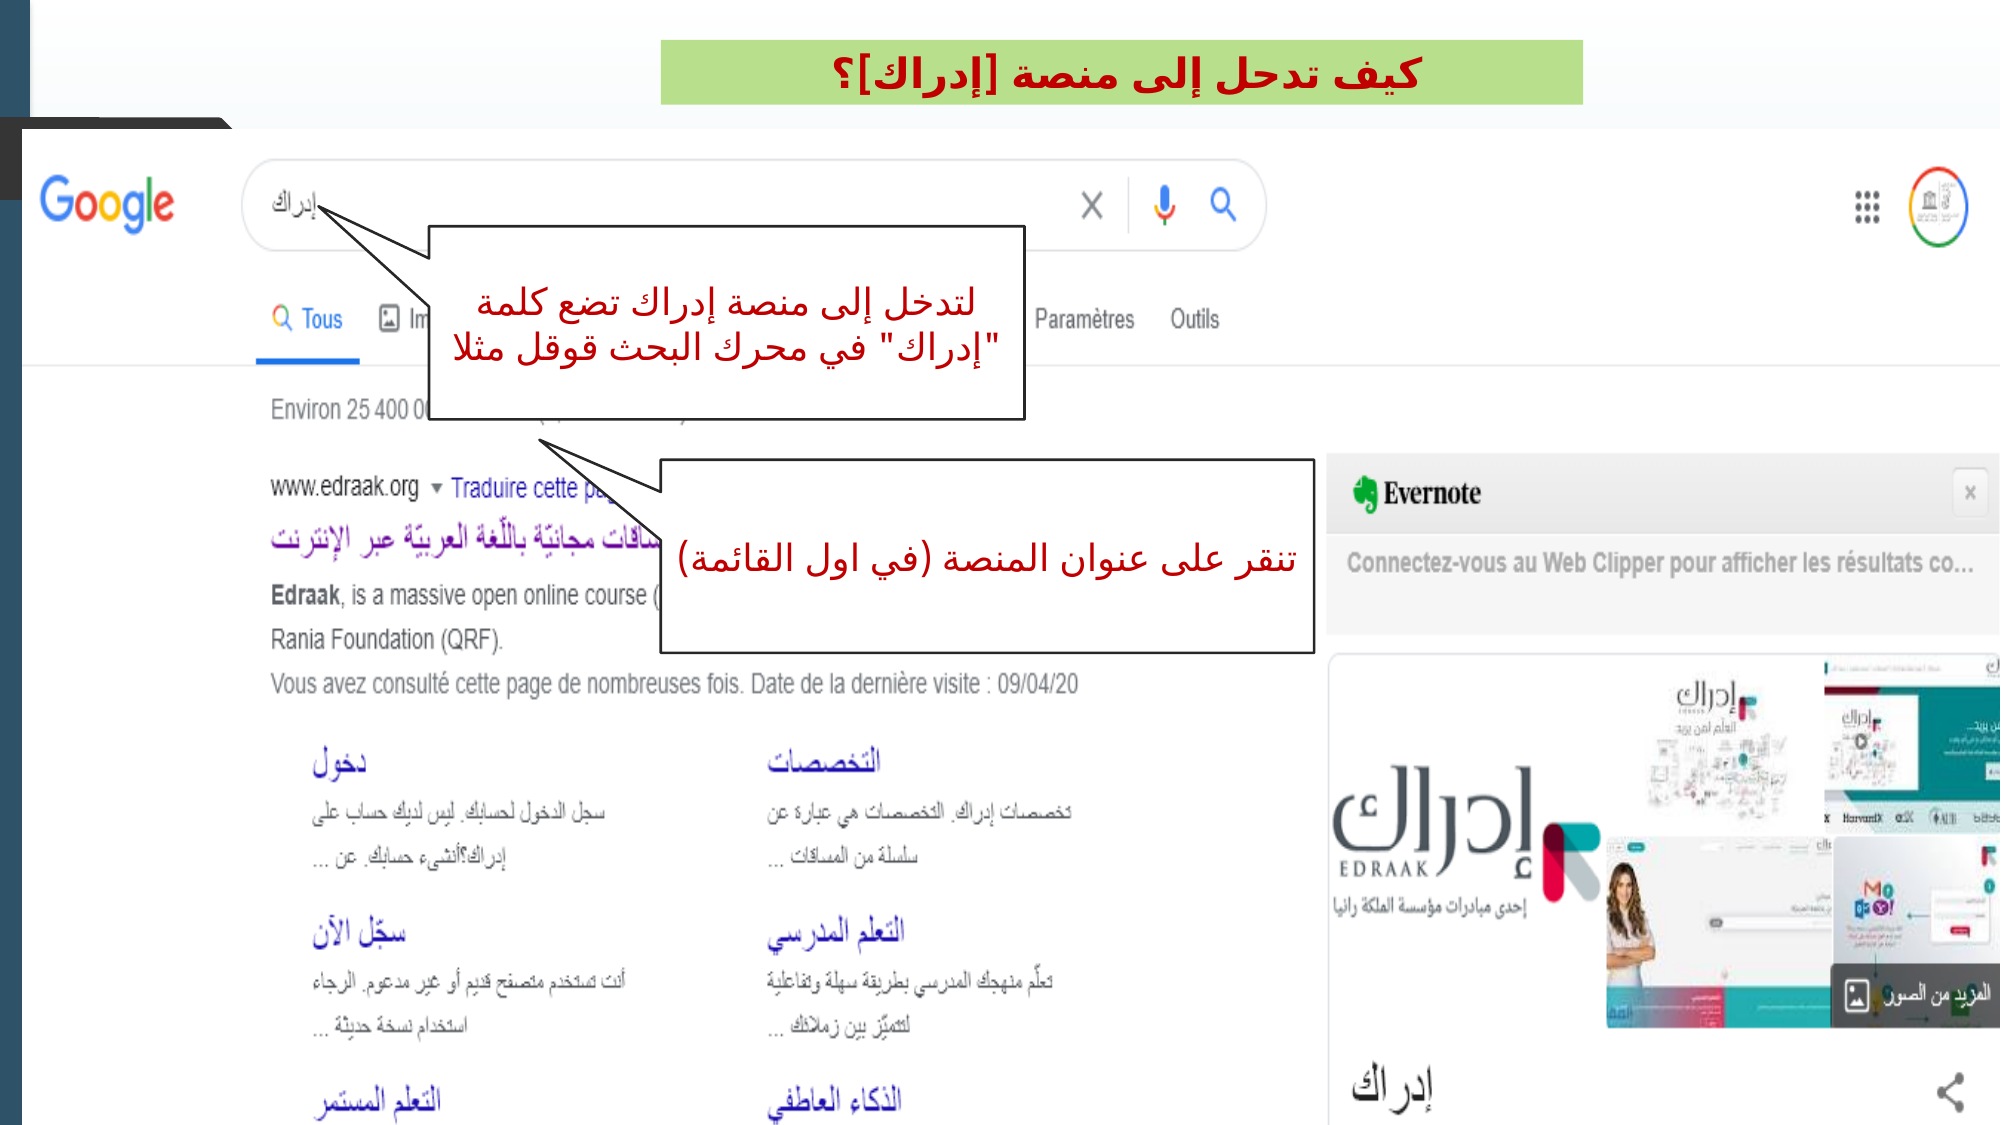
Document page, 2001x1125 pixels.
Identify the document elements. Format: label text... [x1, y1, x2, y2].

picture [22, 128, 2000, 1125]
text_box كيف تدحل إلى منصة [إدراك]؟ [660, 39, 1584, 105]
